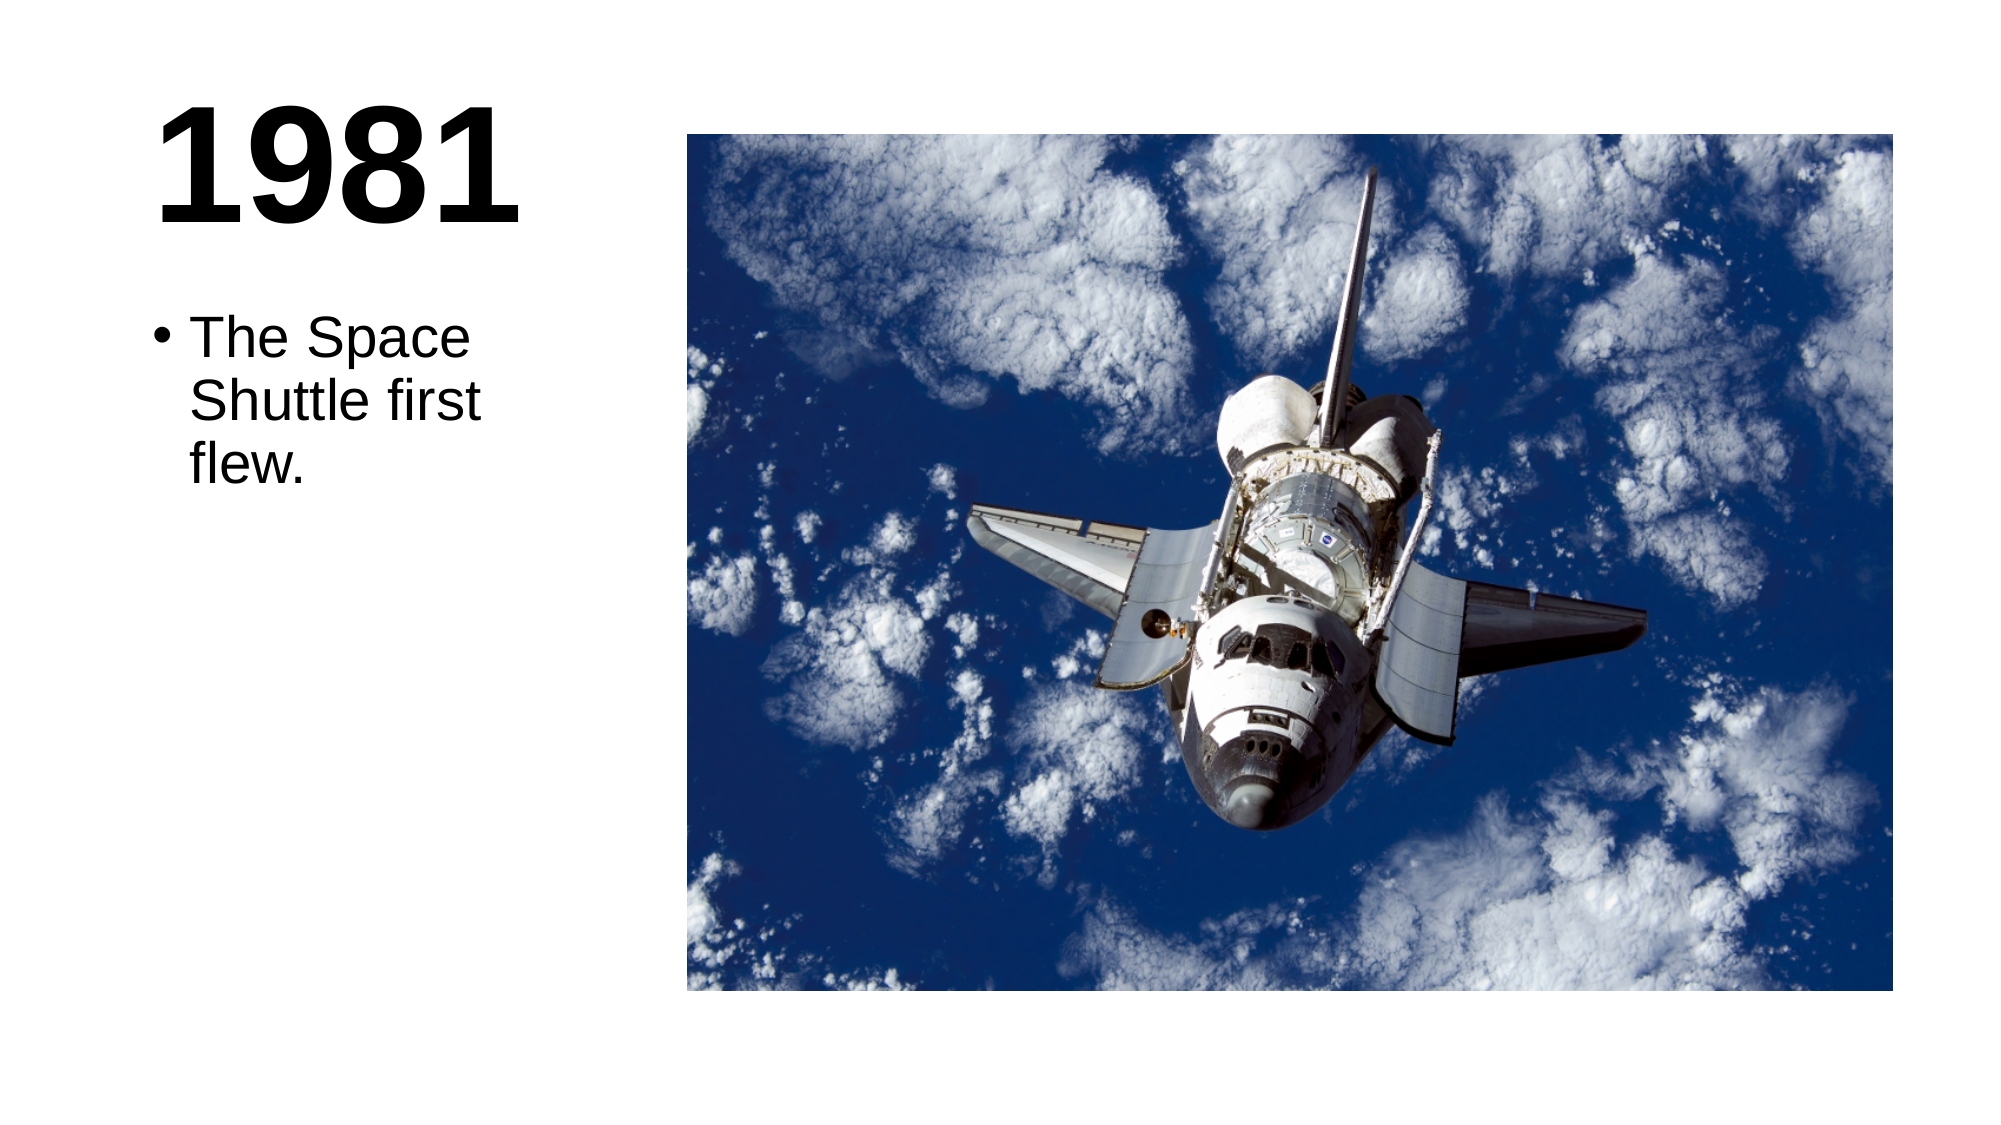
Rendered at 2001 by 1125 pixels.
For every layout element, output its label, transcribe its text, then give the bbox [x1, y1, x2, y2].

picture [687, 134, 1893, 991]
title 1981 [137, 59, 1863, 278]
list The Space Shuttle first flew. [137, 299, 578, 1014]
